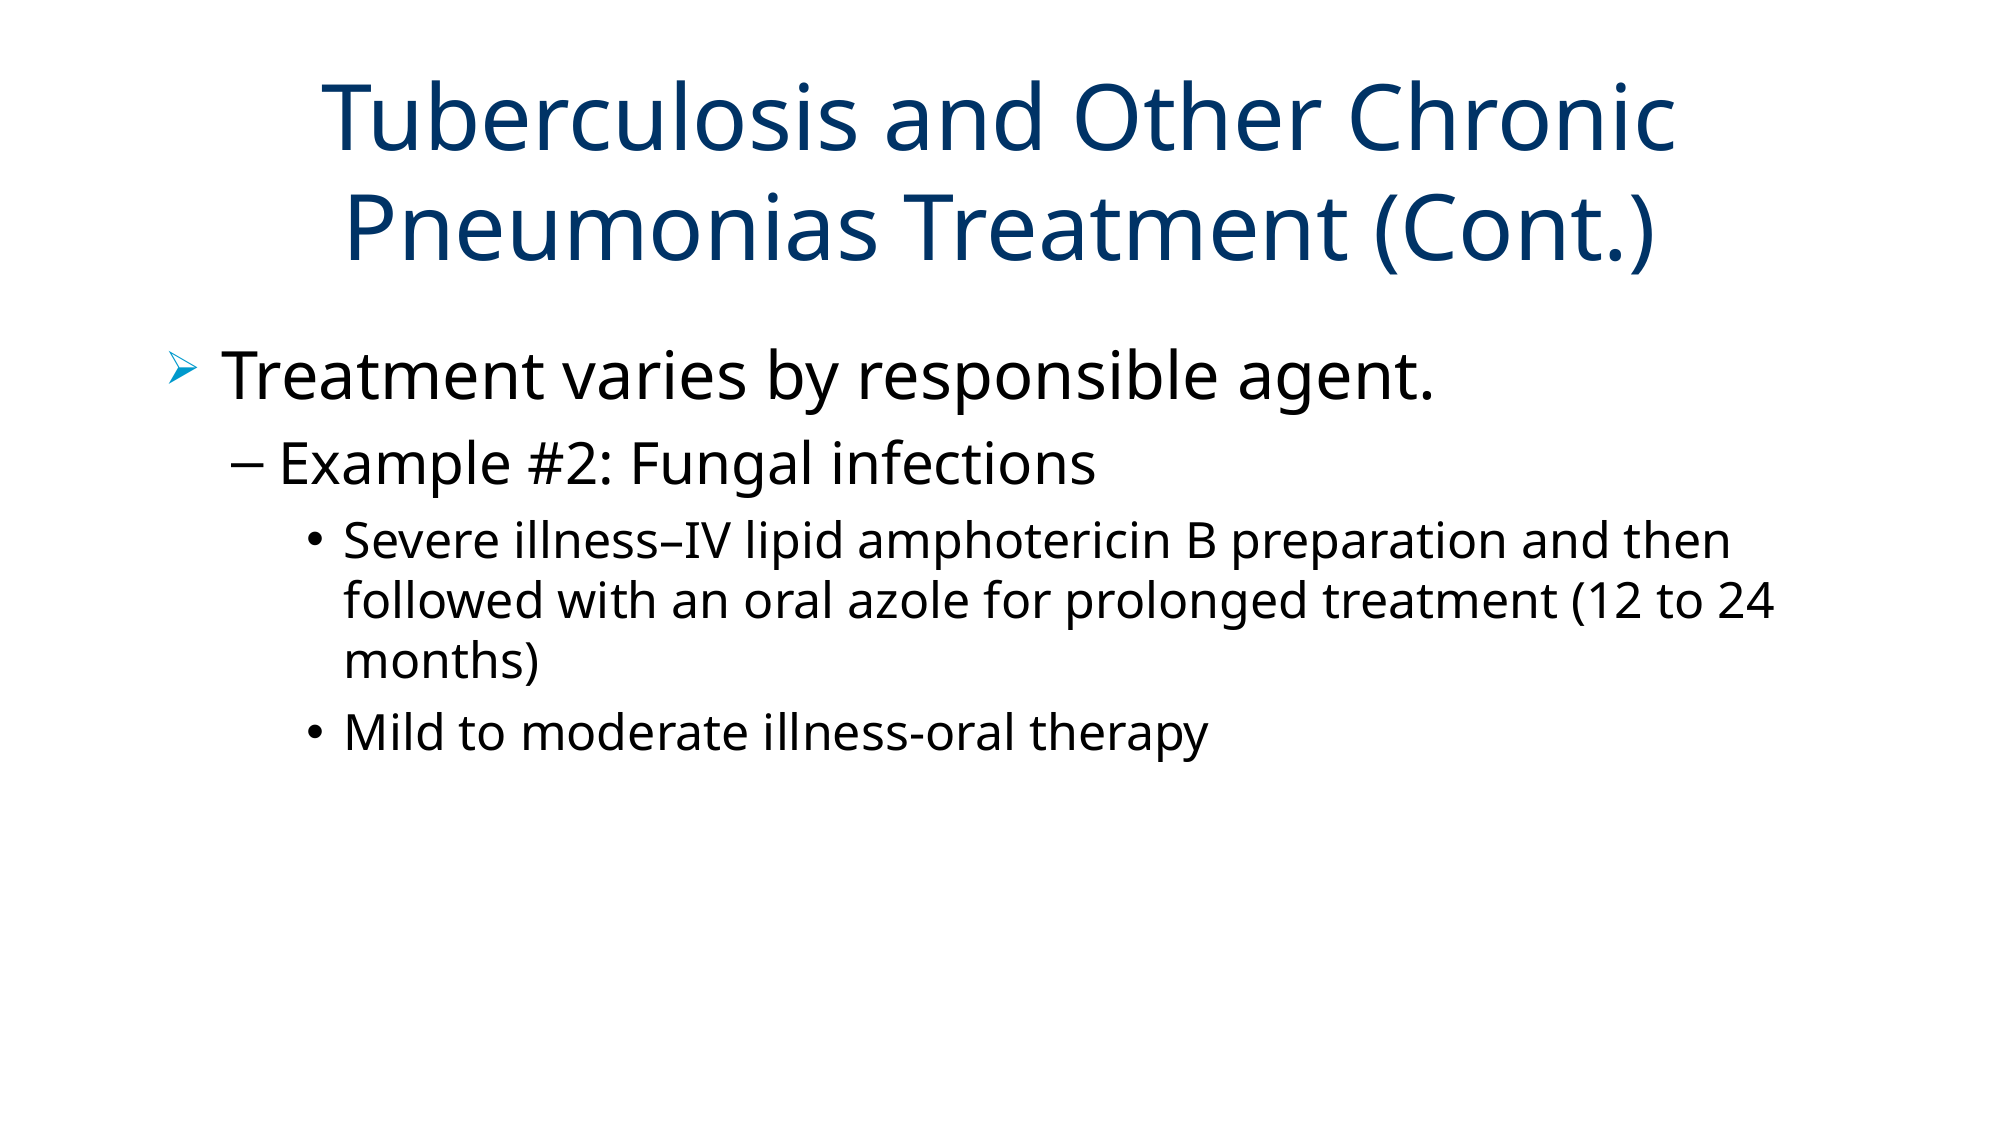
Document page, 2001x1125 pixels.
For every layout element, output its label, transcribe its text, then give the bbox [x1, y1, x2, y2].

title Tuberculosis and Other Chronic Pneumonias Treatment (Cont.) [150, 12, 1850, 324]
list Treatment varies by responsible agent. Example #2: Fungal infections Severe illness–IV lipid amphotericin B preparation and then followed with an oral azole for prolonged treatment (12 to 24 months) Mild to moderate illness-oral therapy [150, 324, 1850, 1125]
